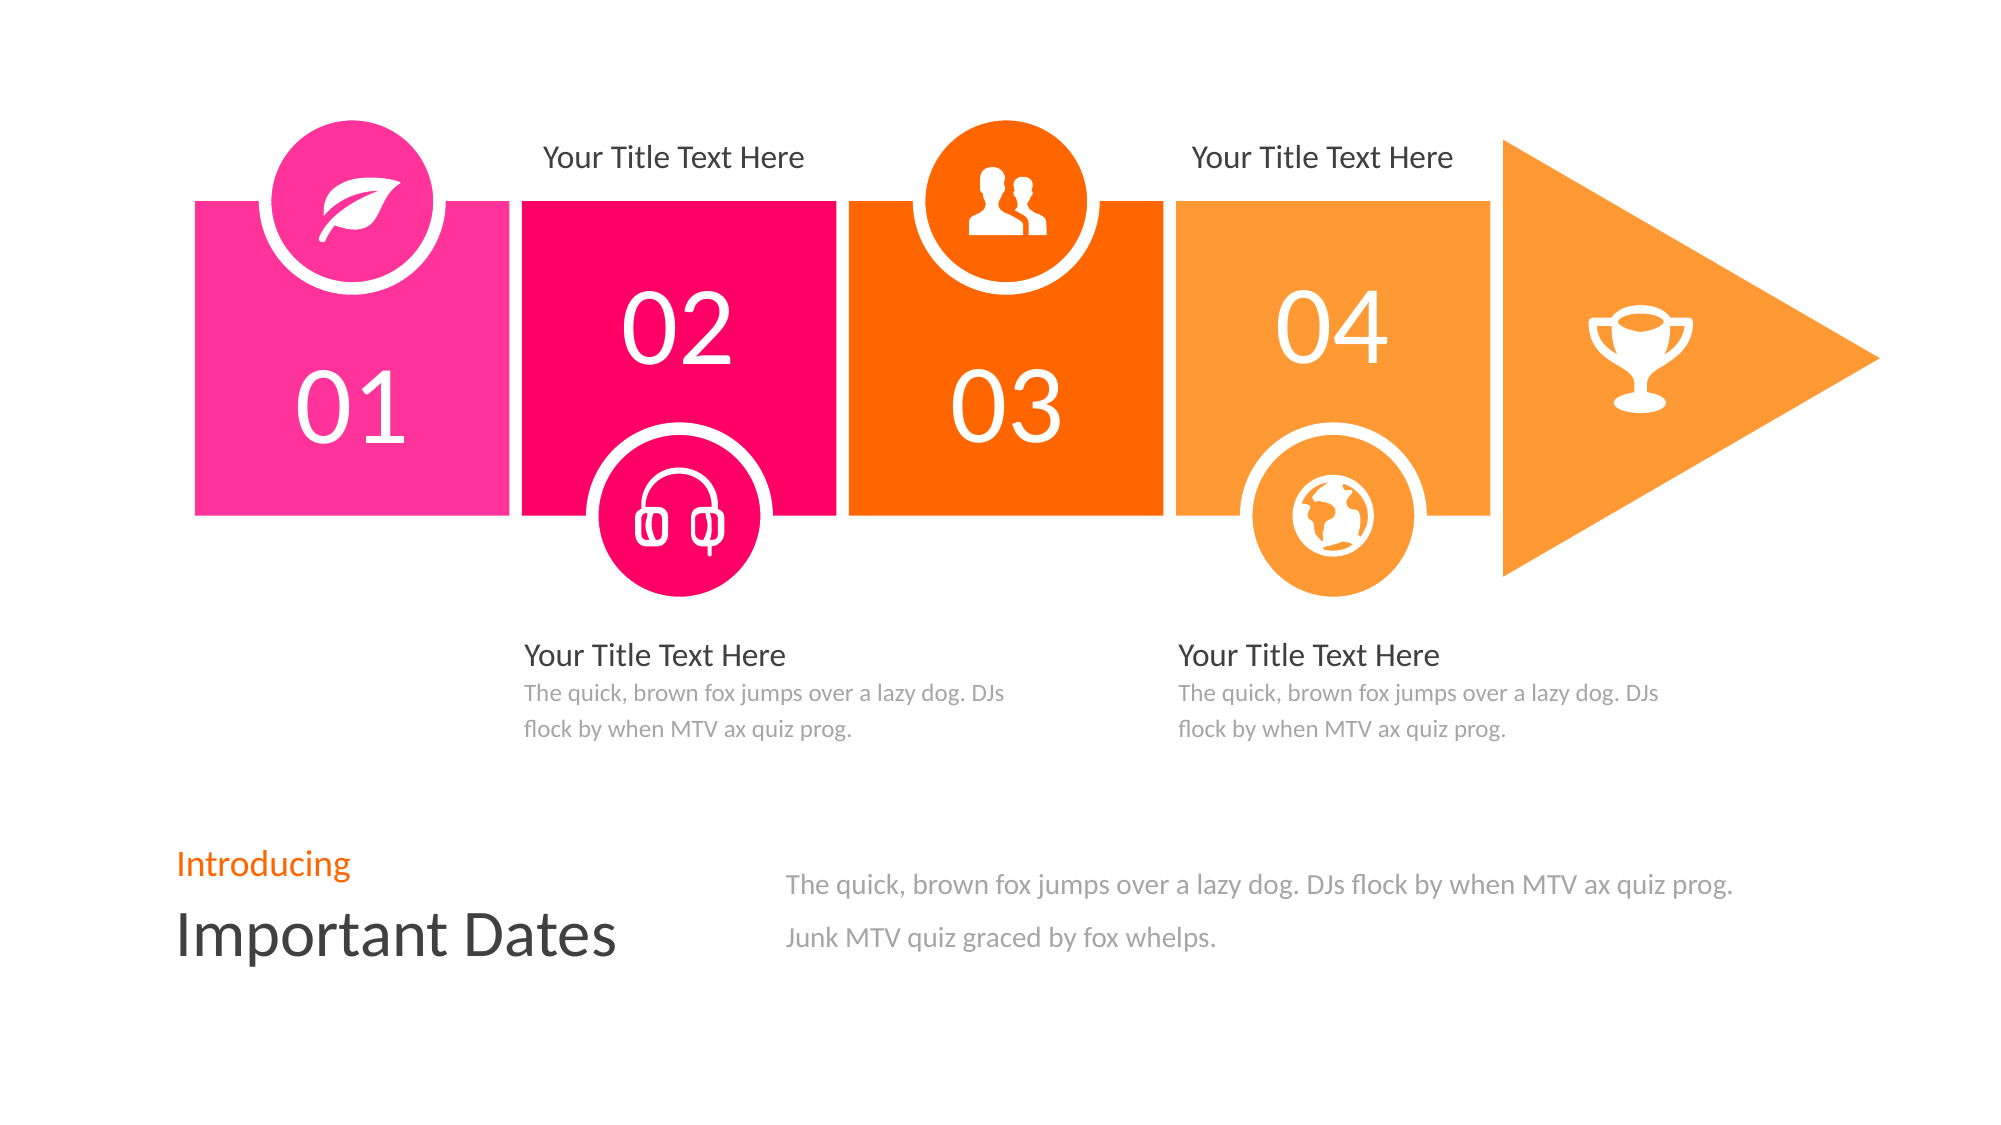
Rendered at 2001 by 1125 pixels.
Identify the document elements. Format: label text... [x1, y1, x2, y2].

text_box [1013, 176, 1047, 236]
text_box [509, 617, 1051, 752]
text_box Your Title Text Here [485, 120, 863, 183]
text_box The quick, brown fox jumps over a lazy dog. DJs flock by when MTV ax quiz prog. Junk MTV quiz graced by fox whelps. [771, 840, 1806, 961]
text_box [591, 427, 768, 605]
text_box 03 [908, 322, 1106, 473]
text_box [969, 167, 1024, 236]
text_box [264, 113, 441, 290]
text_box 04 [1233, 243, 1432, 394]
text_box [1245, 427, 1422, 605]
text_box [1292, 474, 1374, 557]
text_box Important Dates [160, 866, 827, 978]
text_box 02 [579, 244, 778, 394]
text_box [521, 200, 837, 517]
text_box [918, 113, 1095, 290]
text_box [1163, 617, 1705, 752]
text_box [848, 200, 1164, 517]
text_box [635, 467, 725, 557]
text_box [1588, 305, 1694, 414]
text_box Introducing [161, 822, 508, 891]
text_box [194, 200, 510, 517]
text_box Your Title Text Here [1134, 120, 1512, 183]
text_box 01 [253, 323, 452, 473]
text_box [1175, 200, 1492, 517]
text_box [1502, 143, 1882, 579]
text_box [318, 177, 401, 243]
